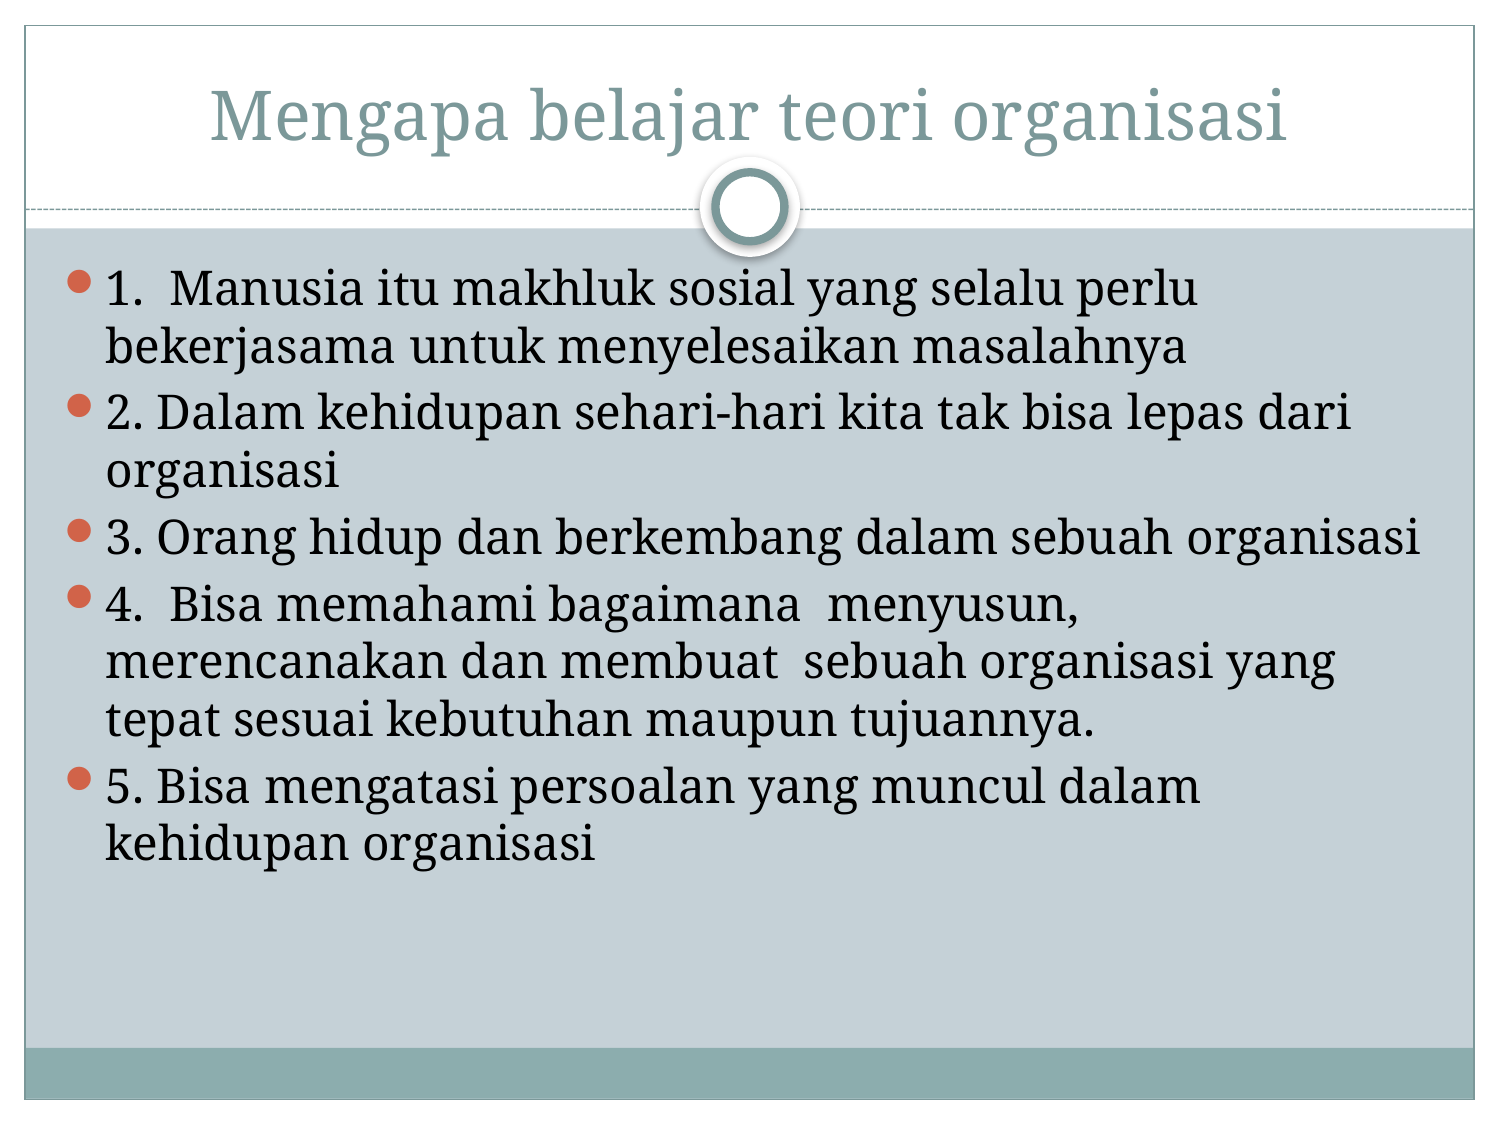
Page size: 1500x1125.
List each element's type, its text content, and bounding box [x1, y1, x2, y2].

title Mengapa belajar teori organisasi [49, 37, 1450, 162]
list 1. Manusia itu makhluk sosial yang selalu perlu bekerjasama untuk menyelesaikan masalahnya 2. Dalam kehidupan sehari-hari kita tak bisa lepas dari organisasi 3. Orang hidup dan berkembang dalam sebuah organisasi 4. Bisa memahami bagaimana menyusun, merencanakan dan membuat sebuah organisasi yang tepat sesuai kebutuhan maupun tujuannya. 5. Bisa mengatasi persoalan yang muncul dalam kehidupan organisasi [49, 250, 1445, 1001]
